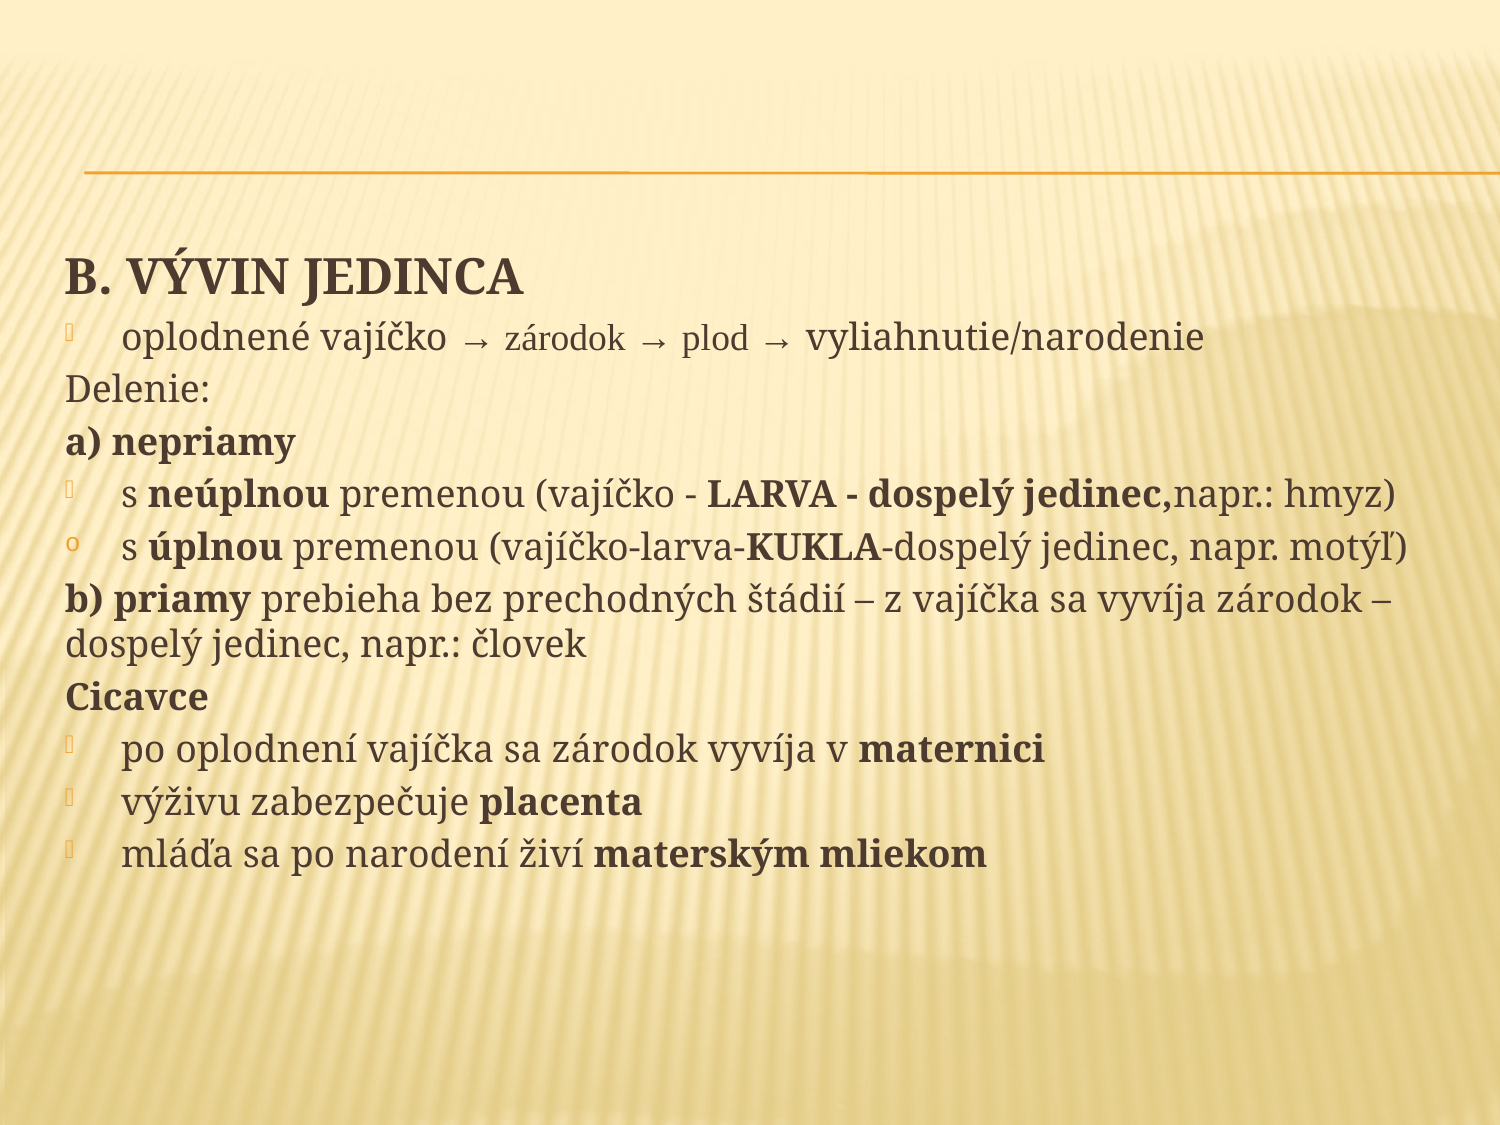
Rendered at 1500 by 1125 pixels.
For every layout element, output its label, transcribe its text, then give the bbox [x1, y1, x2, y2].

list B. VÝVIN JEDINCA oplodnené vajíčko → zárodok → plod → vyliahnutie/narodenie Delenie: a) nepriamy s neúplnou premenou (vajíčko - LARVA - dospelý jedinec,napr.: hmyz) s úplnou premenou (vajíčko-larva-KUKLA-dospelý jedinec, napr. motýľ) b) priamy prebieha bez prechodných štádií – z vajíčka sa vyvíja zárodok – dospelý jedinec, napr.: človek Cicavce po oplodnení vajíčka sa zárodok vyvíja v maternici výživu zabezpečuje placenta mláďa sa po narodení živí materským mliekom [50, 237, 1475, 998]
